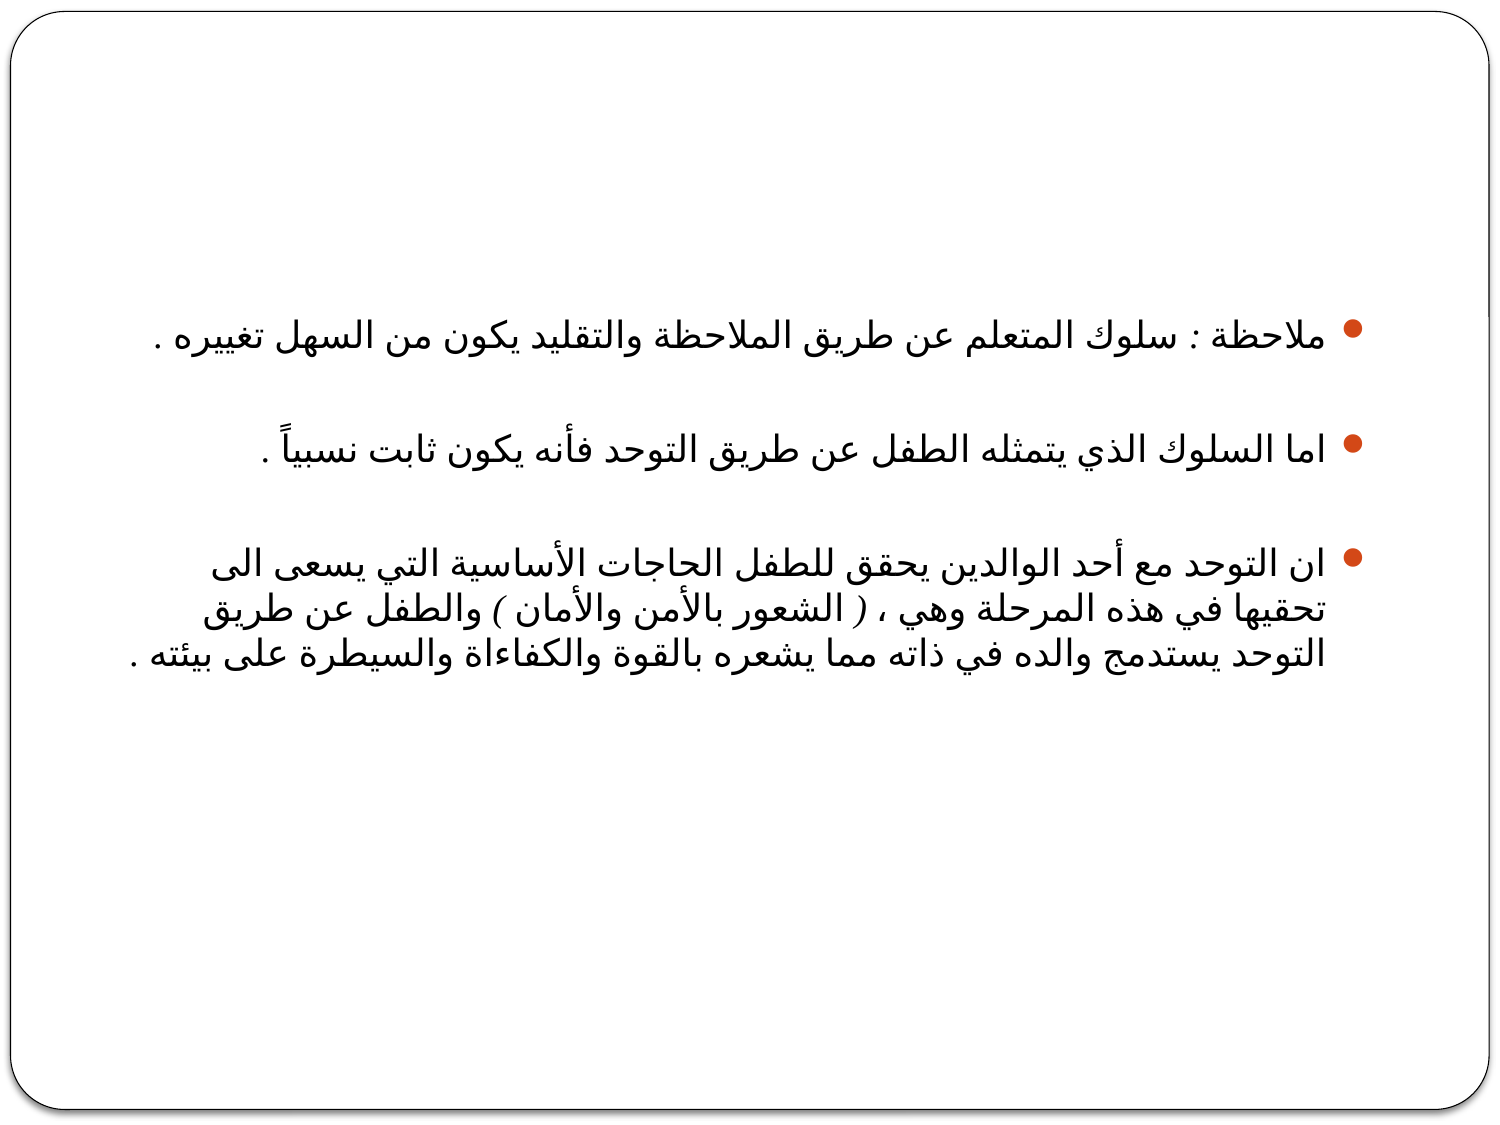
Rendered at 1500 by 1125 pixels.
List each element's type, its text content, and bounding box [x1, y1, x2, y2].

list ملاحظة : سلوك المتعلم عن طريق الملاحظة والتقليد يكون من السهل تغييره . اما السلوك الذي يتمثله الطفل عن طريق التوحد فأنه يكون ثابت نسبياً . ان التوحد مع أحد الوالدين يحقق للطفل الحاجات الأساسية التي يسعى الى تحقيها في هذه المرحلة وهي ، ( الشعور بالأمن والأمان ) والطفل عن طريق التوحد يستدمج والده في ذاته مما يشعره بالقوة والكفاءاة والسيطرة على بيئته . [112, 303, 1388, 822]
